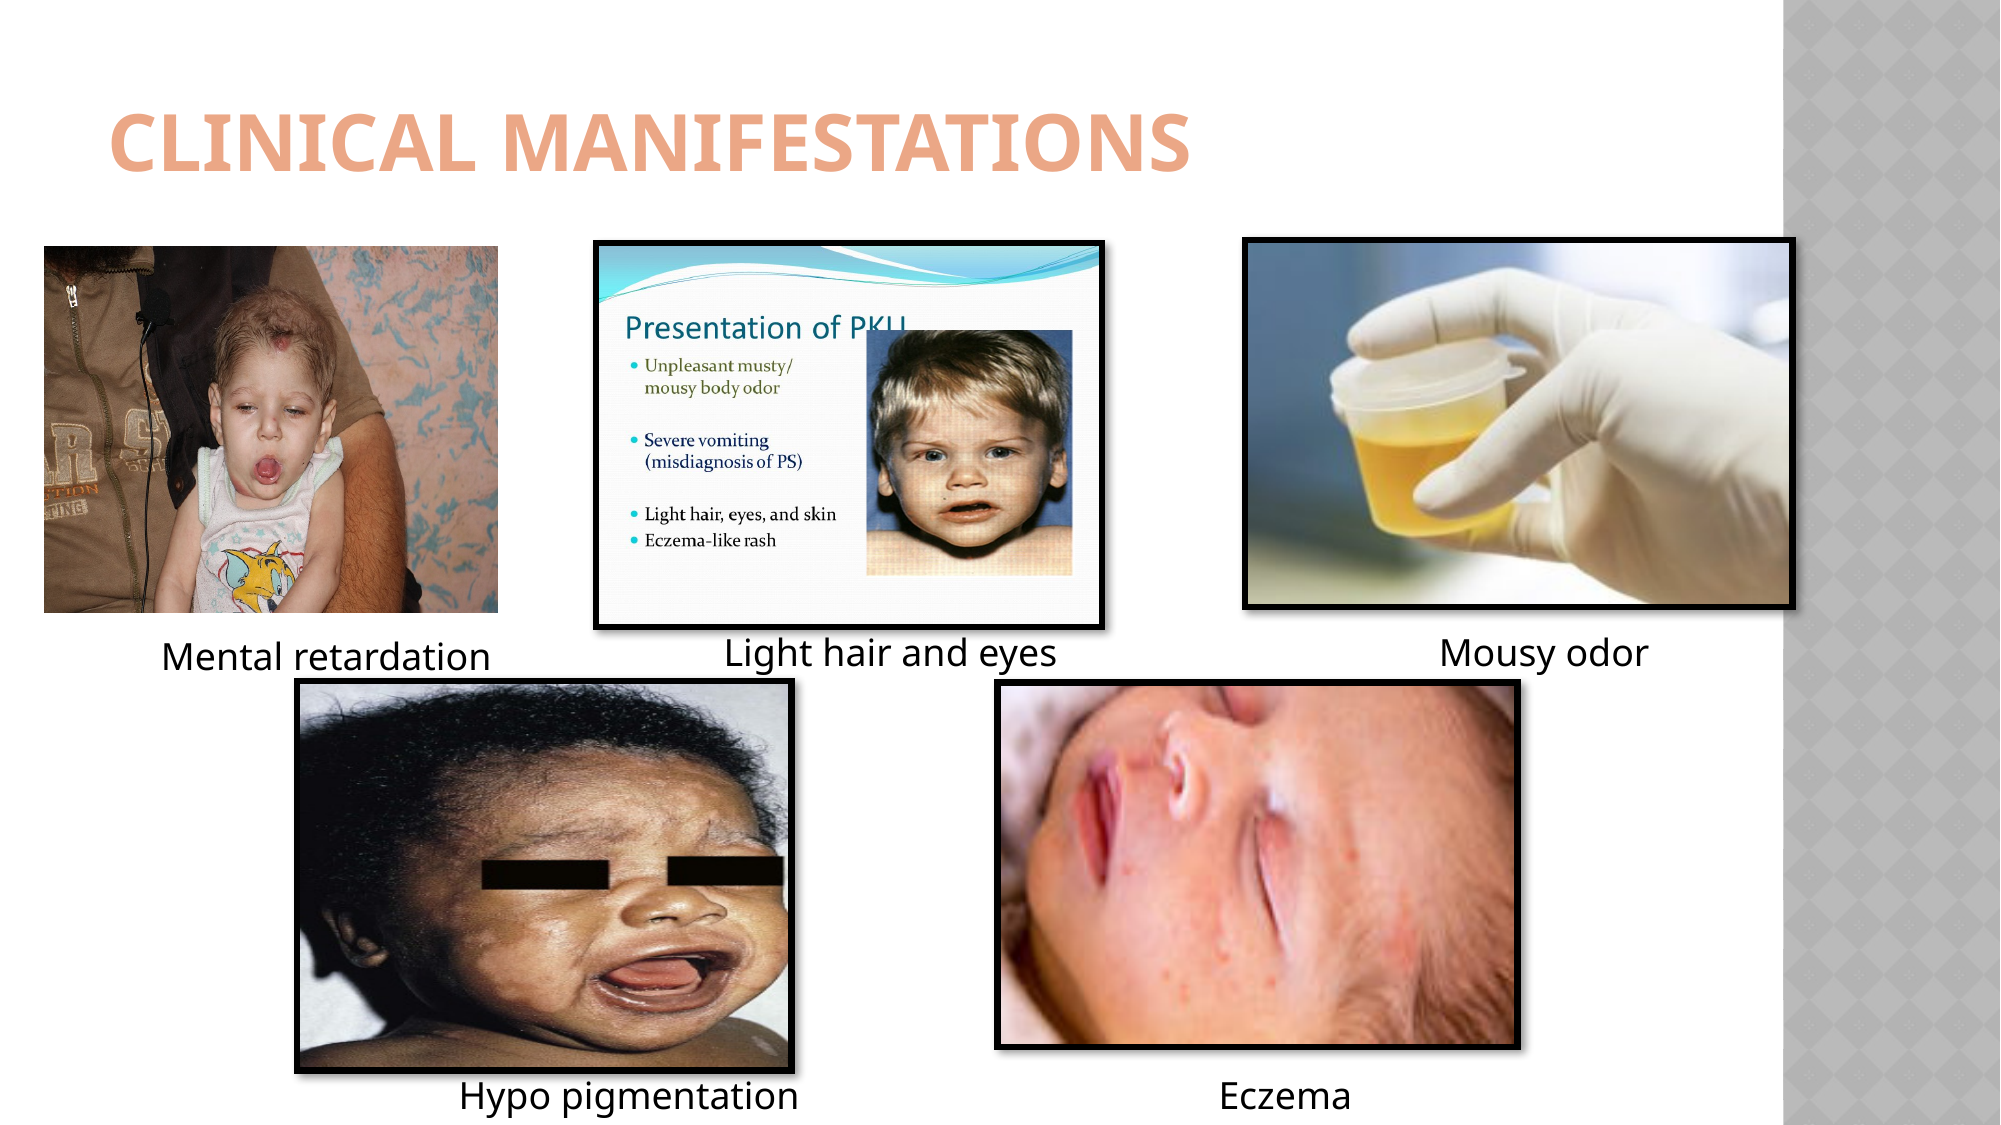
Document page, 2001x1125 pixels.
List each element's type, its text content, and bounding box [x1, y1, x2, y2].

text_box Hypo pigmentation [443, 1064, 815, 1125]
picture [1247, 242, 1790, 605]
title Clinical Manifestations [99, 0, 1684, 188]
picture [598, 245, 1100, 624]
text_box Light hair and eyes [708, 635, 1073, 681]
picture [299, 683, 789, 1068]
text_box Eczema [1203, 1064, 1368, 1125]
picture [1000, 685, 1515, 1044]
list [43, 245, 498, 614]
text_box Mousy odor [1423, 621, 1665, 682]
text_box Mental retardation [145, 625, 507, 686]
